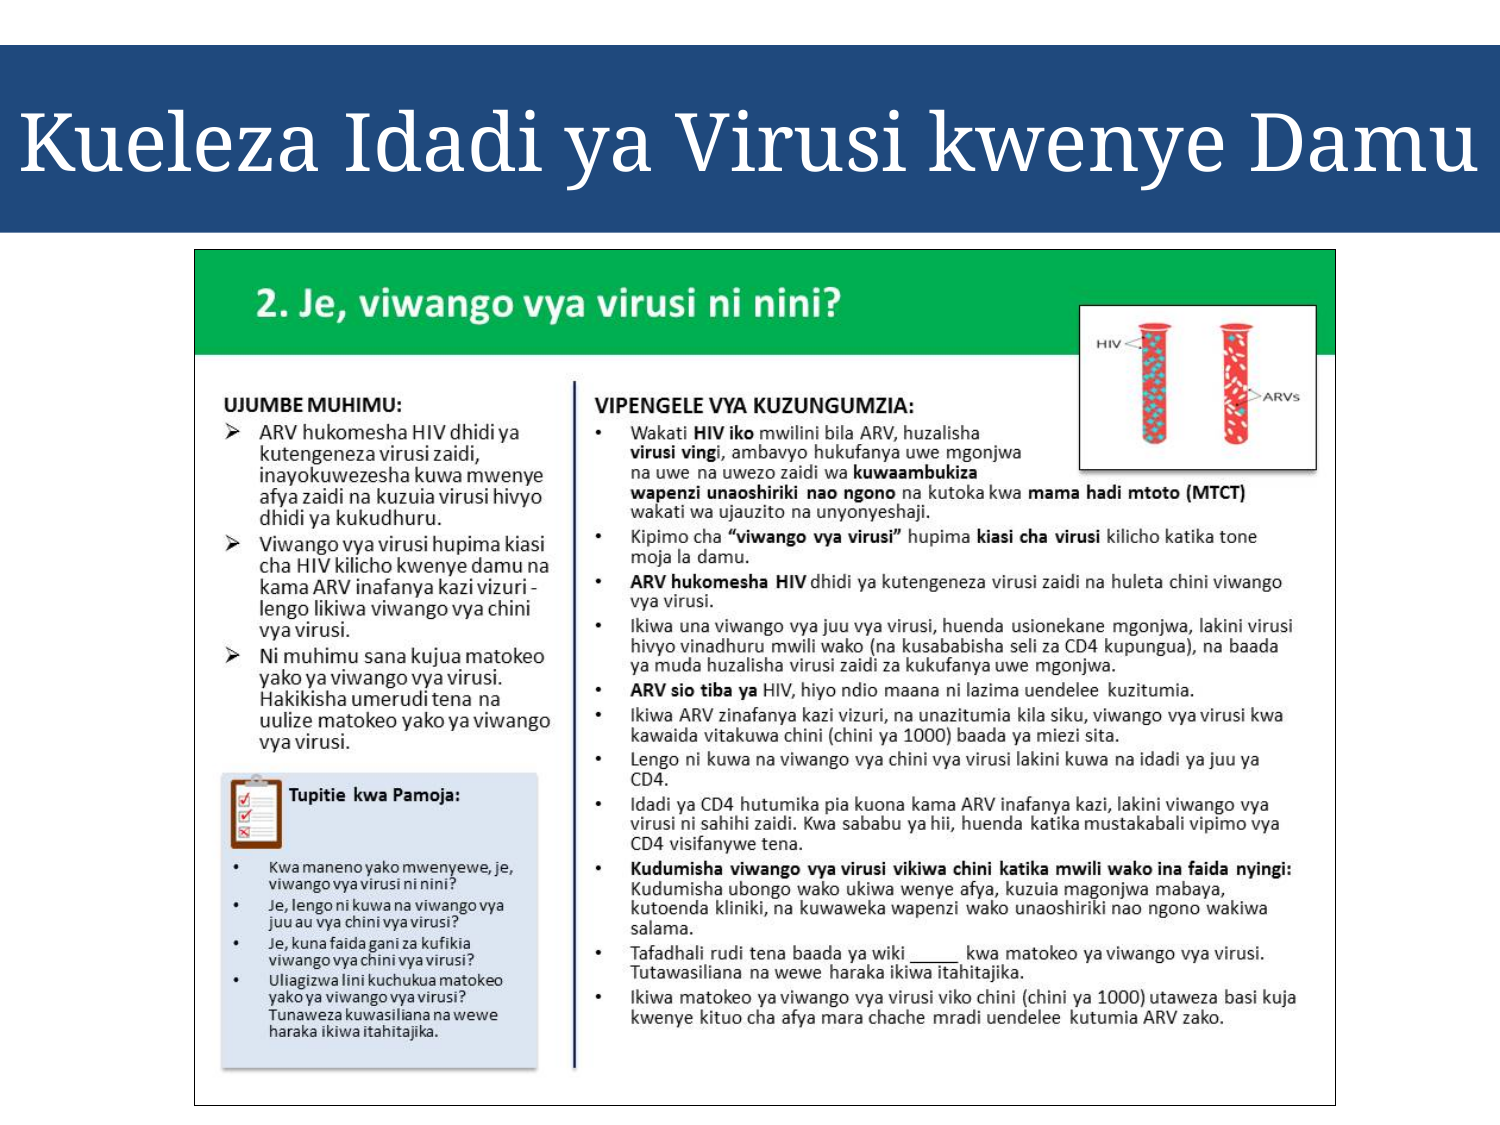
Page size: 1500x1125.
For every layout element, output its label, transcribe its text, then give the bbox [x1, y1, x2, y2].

picture [194, 249, 1336, 1106]
title Kueleza Idadi ya Virusi kwenye Damu [0, 45, 1500, 233]
